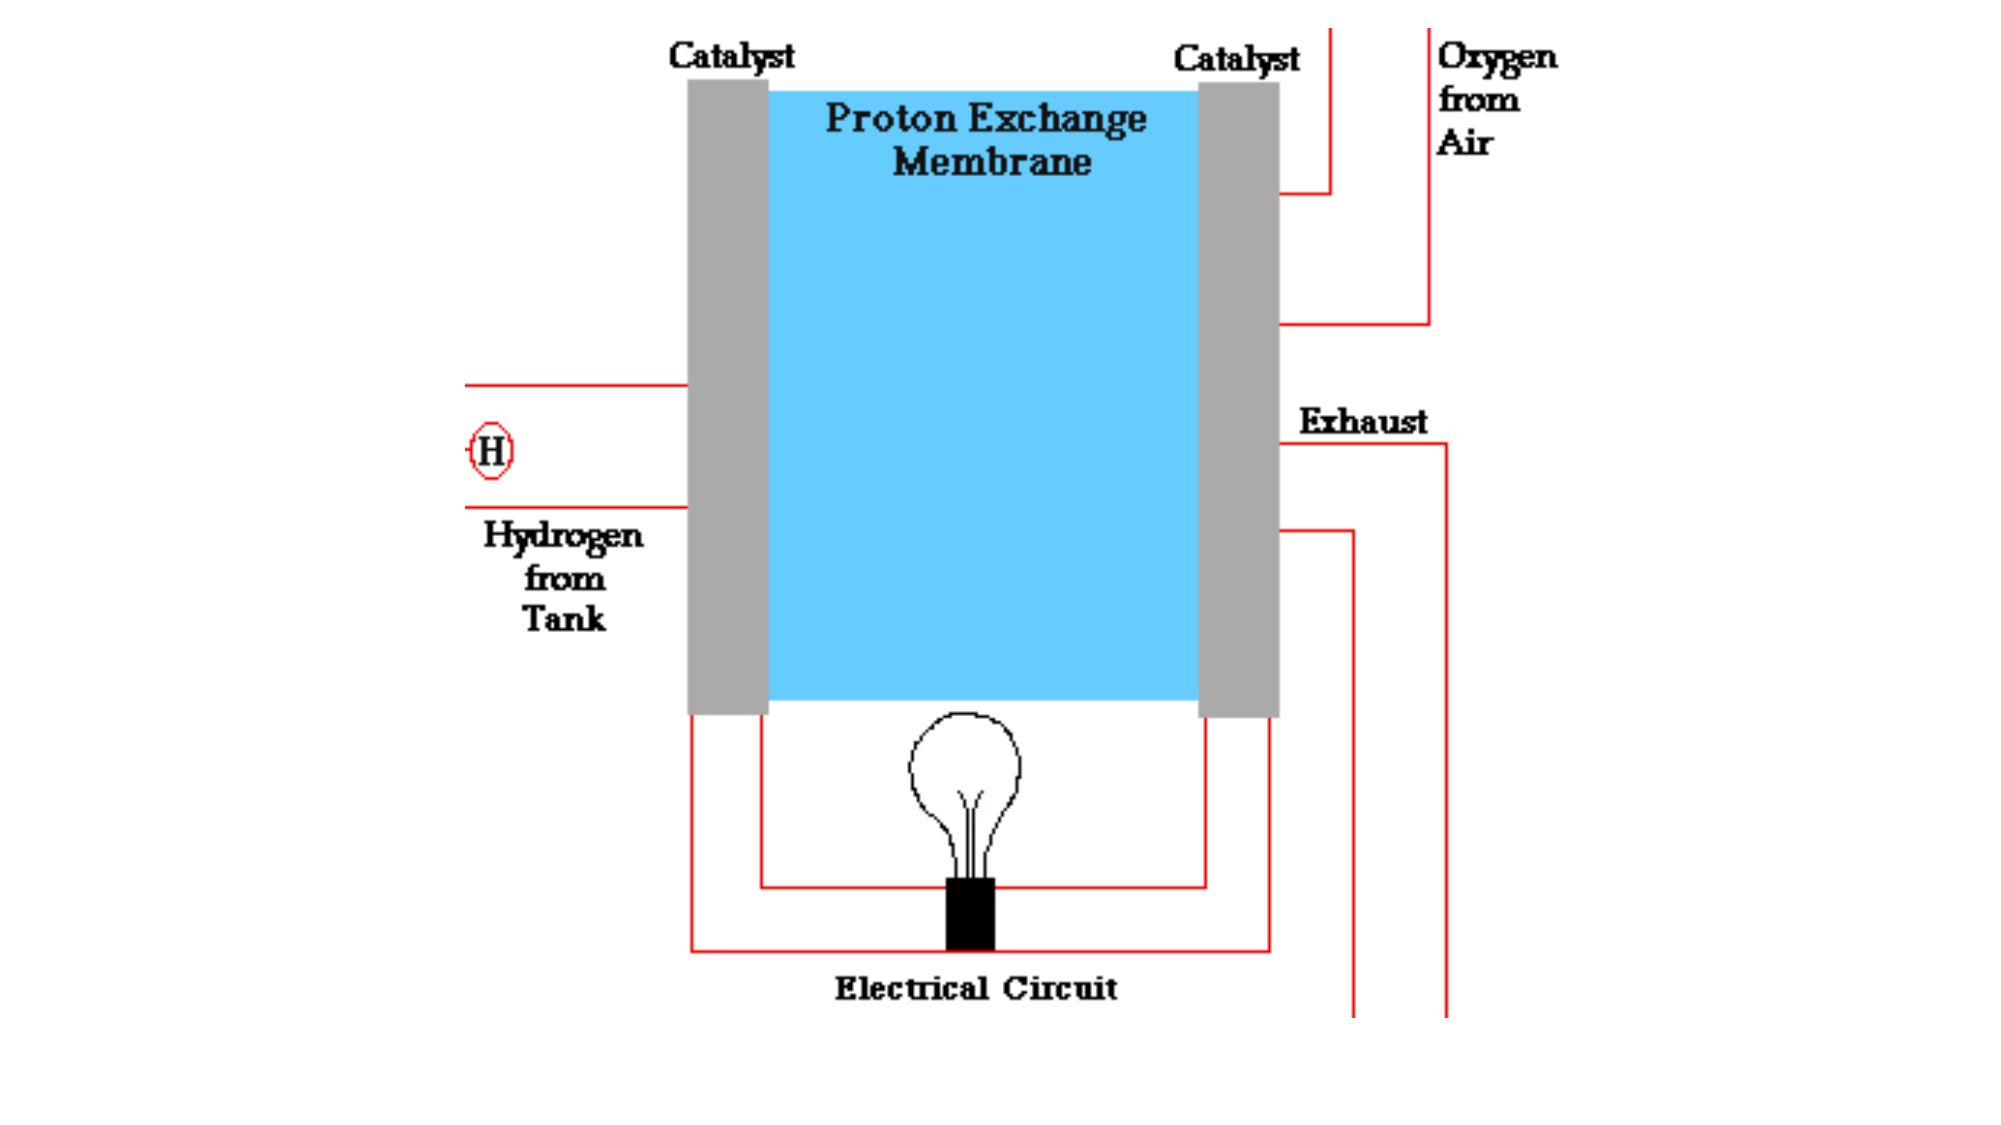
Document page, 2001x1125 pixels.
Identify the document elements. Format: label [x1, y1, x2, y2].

list [465, 29, 1565, 1018]
